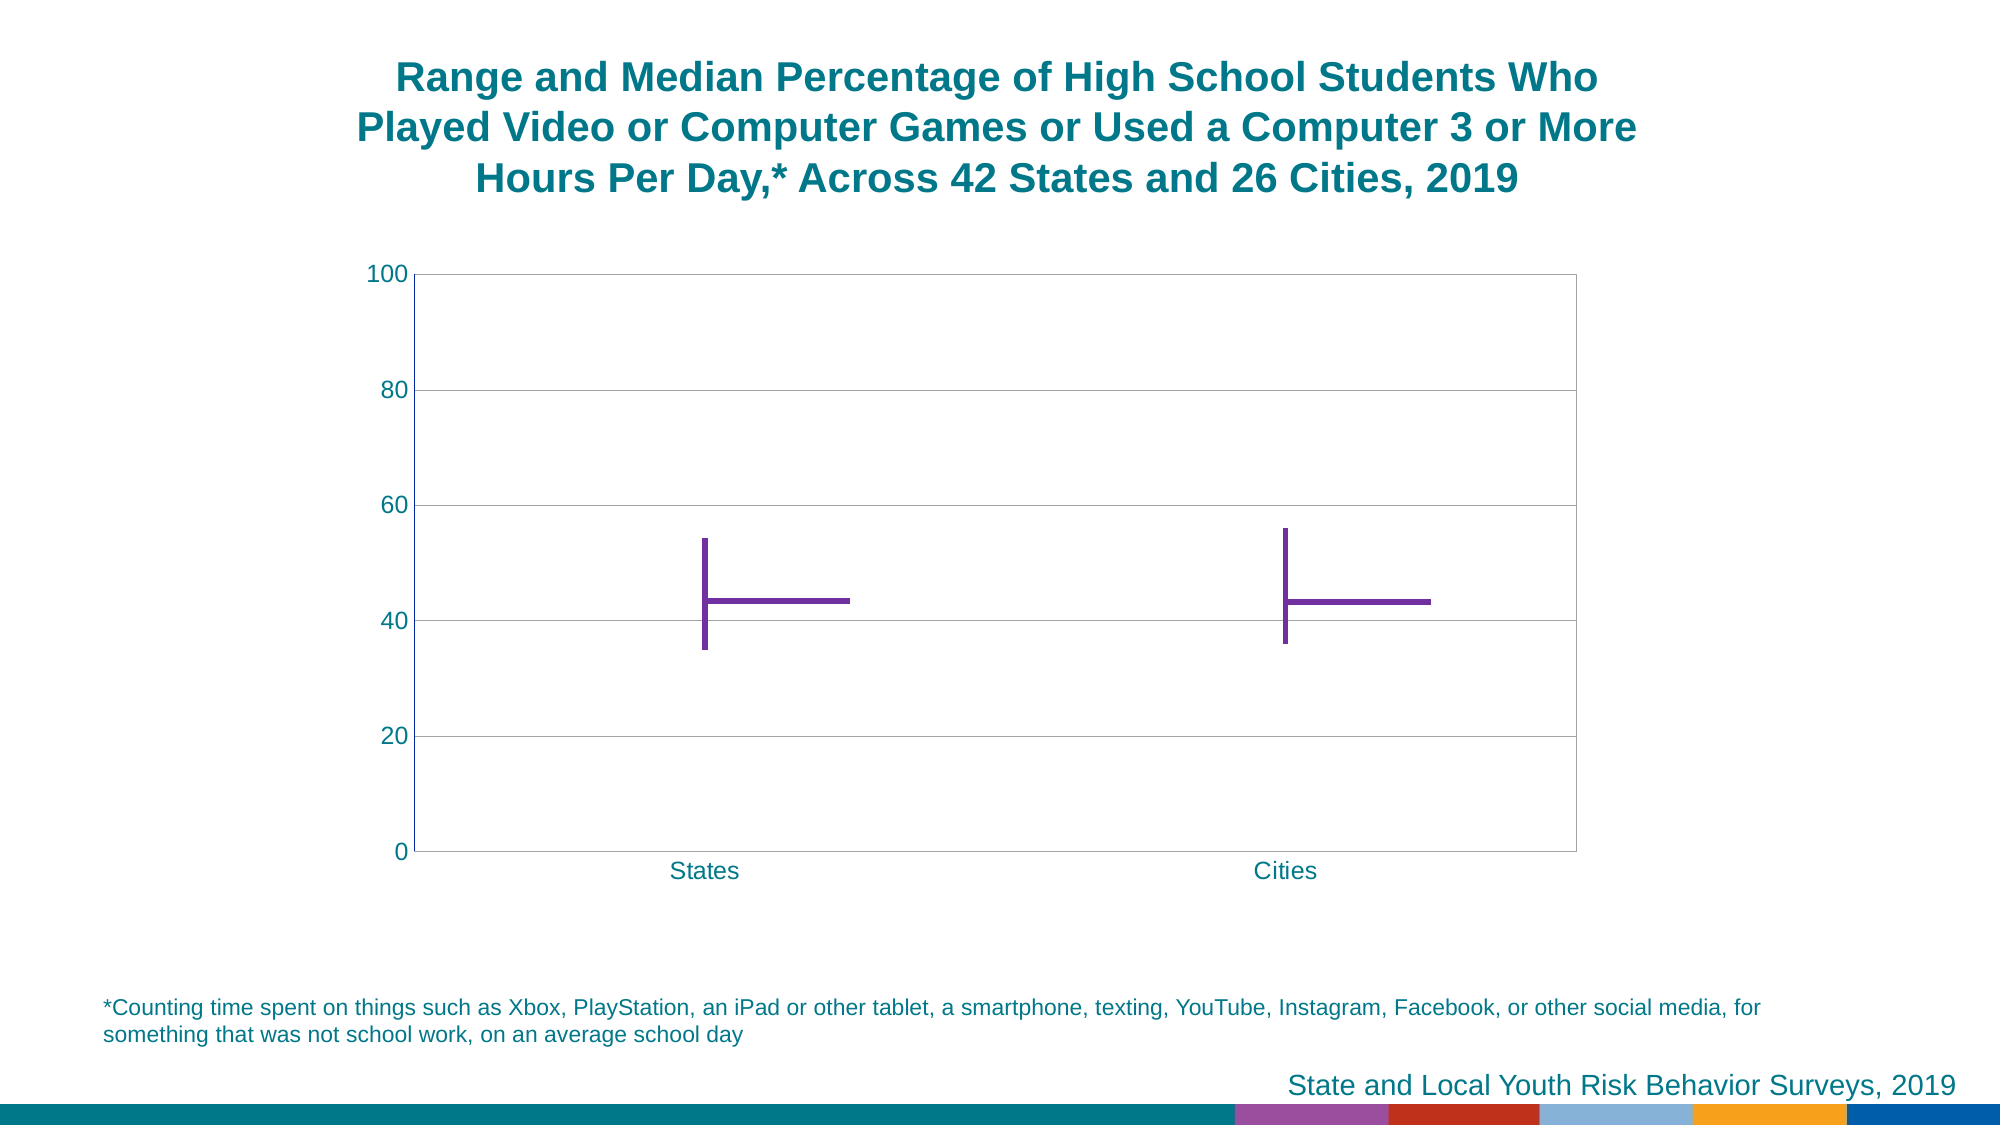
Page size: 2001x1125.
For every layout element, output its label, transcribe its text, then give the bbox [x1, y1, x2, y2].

text_box *Counting time spent on things such as Xbox, PlayStation, an iPad or other tablet, a smartphone, texting, YouTube, Instagram, Facebook, or other social media, for something that was not school work, on an average school day [88, 985, 1864, 1055]
title Range and Median Percentage of High School Students Who Played Video or Computer Games or Used a Computer 3 or More Hours Per Day,* Across 42 States and 26 Cities, 2019 [322, 42, 1673, 246]
chart [287, 249, 1713, 926]
picture [0, 1104, 2000, 1125]
text_box State and Local Youth Risk Behavior Surveys, 2019 [562, 1058, 1972, 1109]
